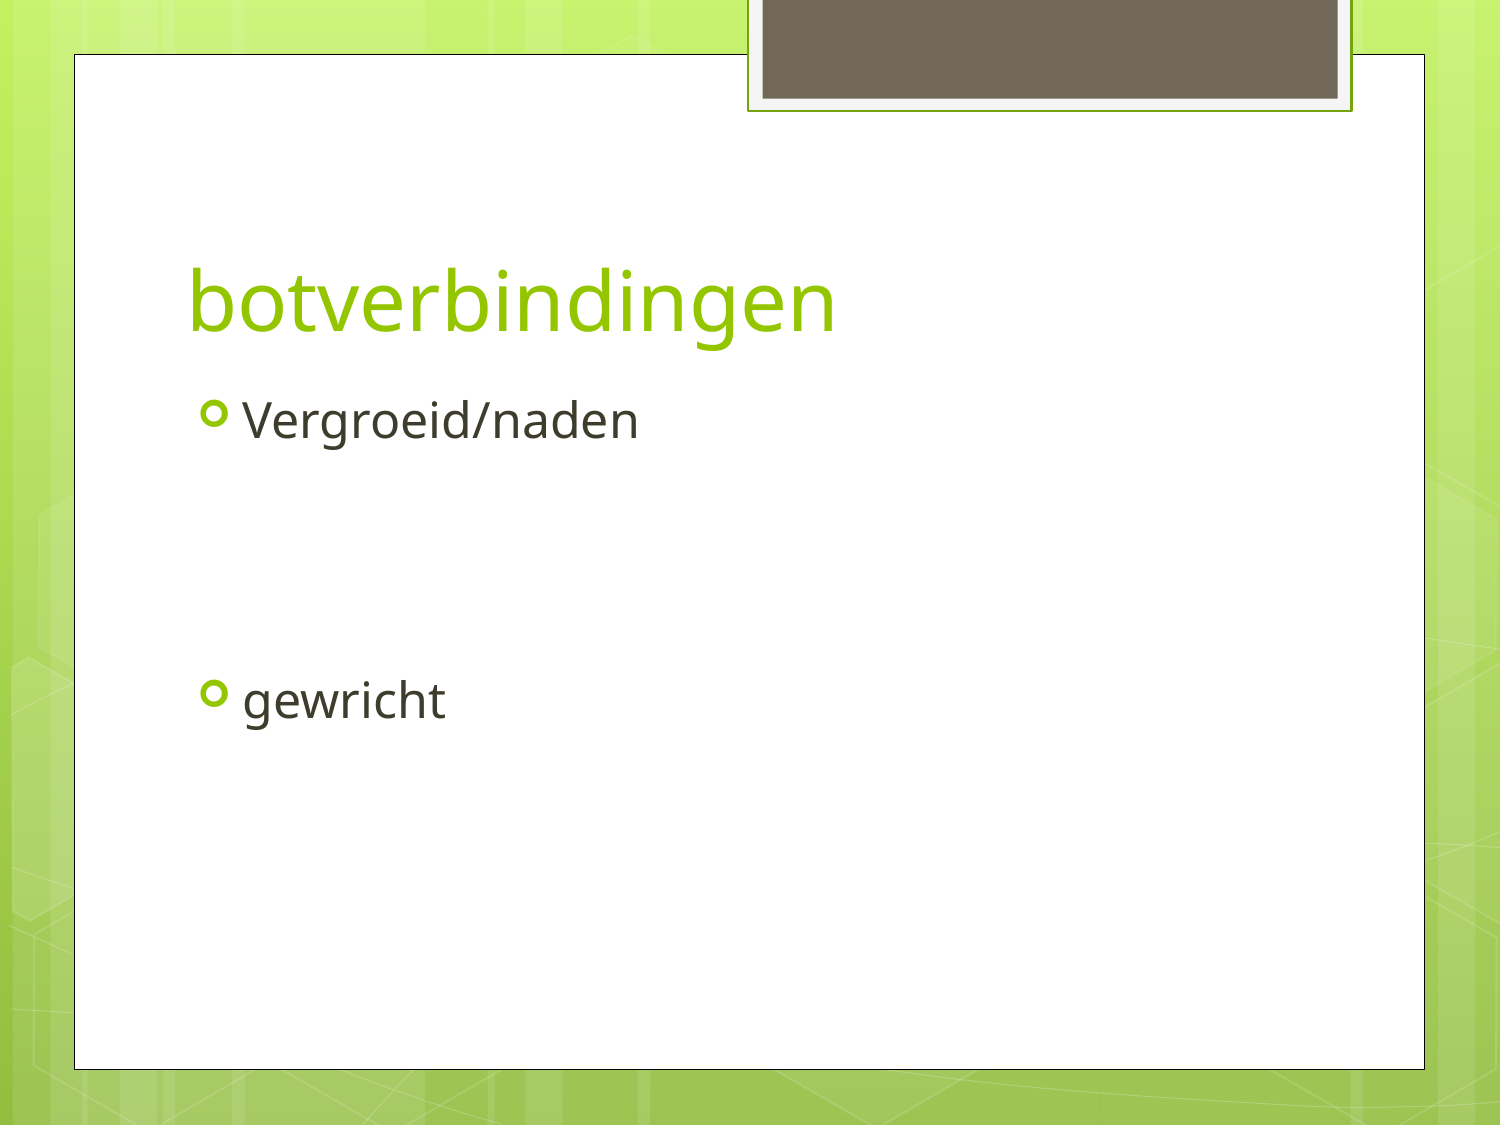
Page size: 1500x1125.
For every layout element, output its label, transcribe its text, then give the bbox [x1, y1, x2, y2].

list Vergroeid/naden gewricht [171, 381, 1283, 957]
title botverbindingen [171, 168, 1324, 357]
